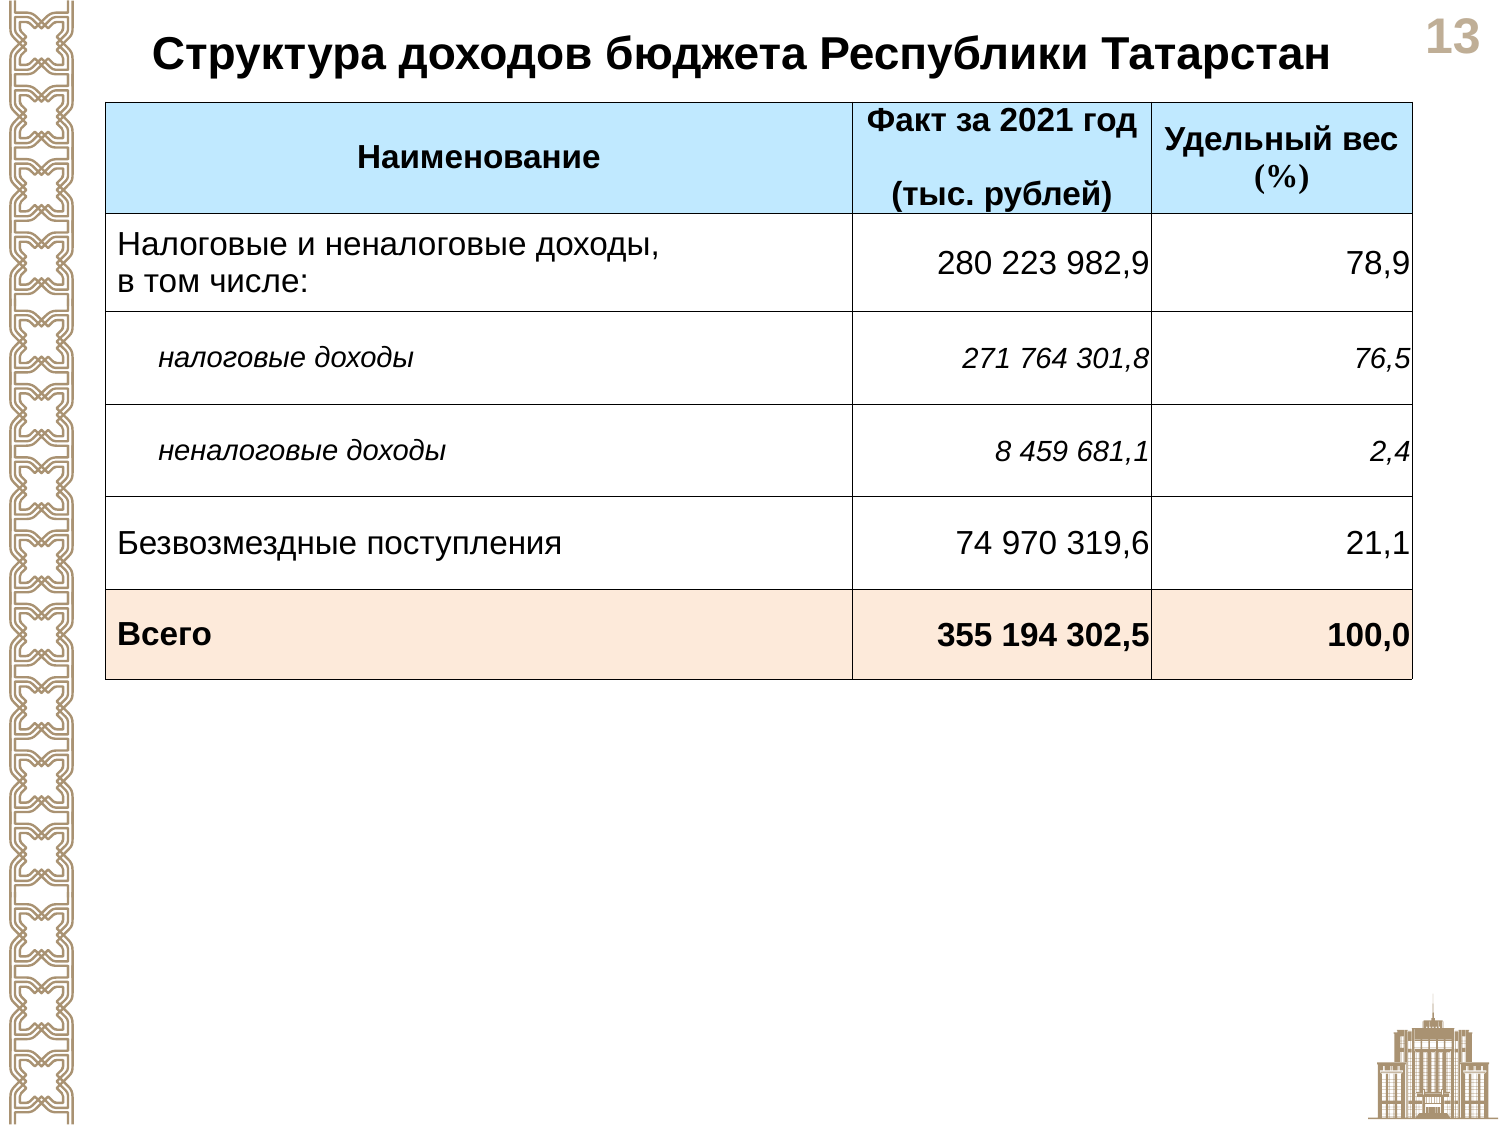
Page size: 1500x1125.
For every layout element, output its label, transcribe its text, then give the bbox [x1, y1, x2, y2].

table_cell Налоговые и неналоговые доходы, в том числе: [106, 214, 852, 311]
table_cell Всего [106, 590, 852, 679]
table_cell 74 970 319,6 [853, 497, 1151, 589]
table_cell неналоговые доходы [106, 405, 852, 496]
table_cell 355 194 302,5 [853, 590, 1151, 679]
table_cell 8 459 681,1 [853, 405, 1151, 496]
table_cell 76,5 [1152, 312, 1412, 404]
list Структура доходов бюджета Республики Татарстан [84, 22, 1412, 117]
table_header Удельный вес (%) [1152, 103, 1412, 213]
table_cell 100,0 [1152, 590, 1412, 679]
table_cell 271 764 301,8 [853, 312, 1151, 404]
table_header Факт за 2021 год (тыс. рублей) [853, 103, 1151, 213]
table_cell 78,9 [1152, 214, 1412, 311]
table_cell Безвозмездные поступления [106, 497, 852, 589]
table_cell налоговые доходы [106, 312, 852, 404]
table_cell 21,1 [1152, 497, 1412, 589]
table_cell 280 223 982,9 [853, 214, 1151, 311]
table_cell 2,4 [1152, 405, 1412, 496]
table_header Наименование [106, 103, 852, 213]
